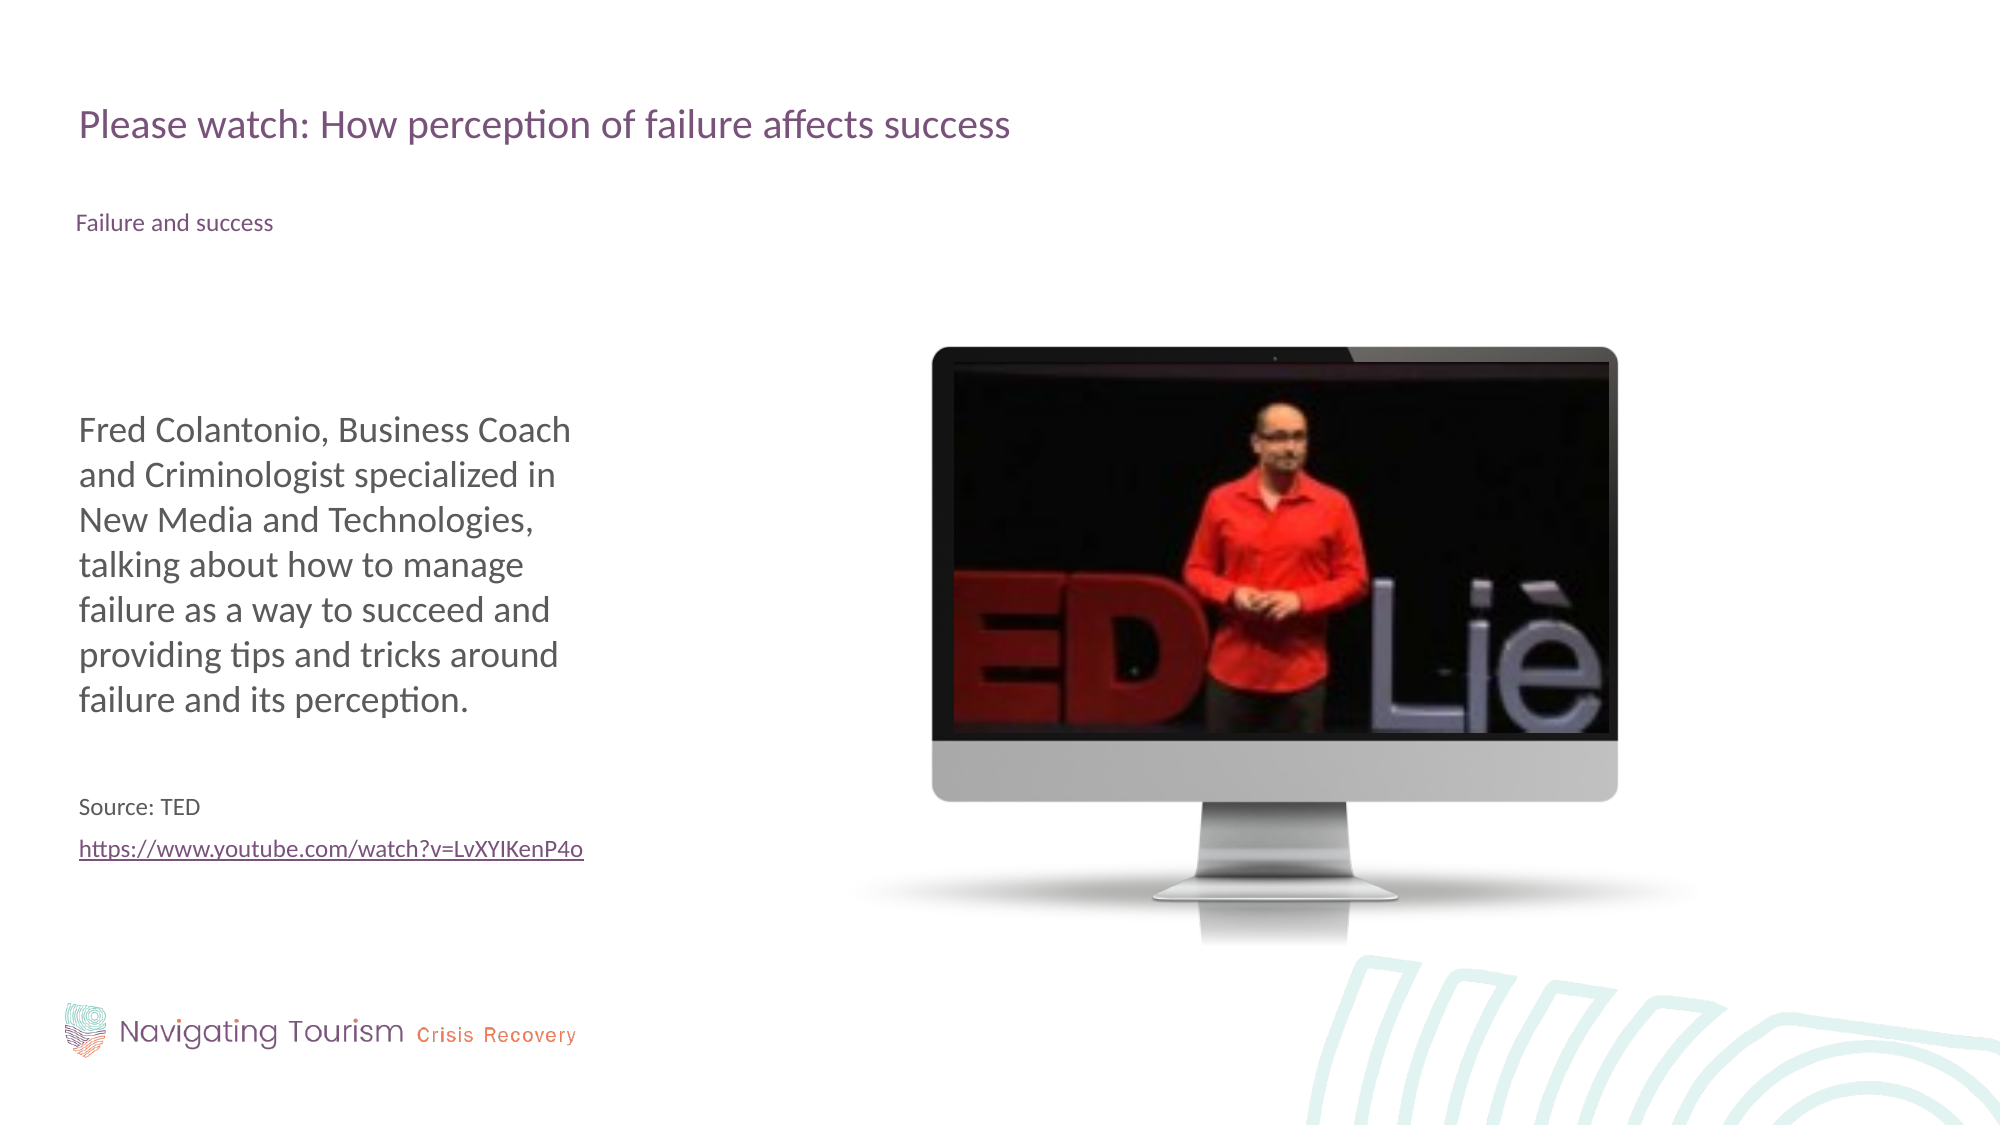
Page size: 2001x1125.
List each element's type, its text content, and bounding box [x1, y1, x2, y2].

picture [65, 1000, 111, 1061]
list Failure and success [60, 202, 1946, 245]
picture [1298, 955, 2000, 1125]
picture [954, 362, 1609, 733]
list Please watch: How perception of failure affects success [63, 94, 1946, 191]
list Fred Colantonio, Business Coach and Criminologist specialized in New Media and Technologies, talking about how to manage failure as a way to succeed and providing tips and tricks around failure and its perception. Source: TED https://www.youtube.com/watch?v=LvXYIKenP4o [63, 268, 608, 1000]
picture [112, 1005, 577, 1056]
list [840, 268, 1705, 1000]
